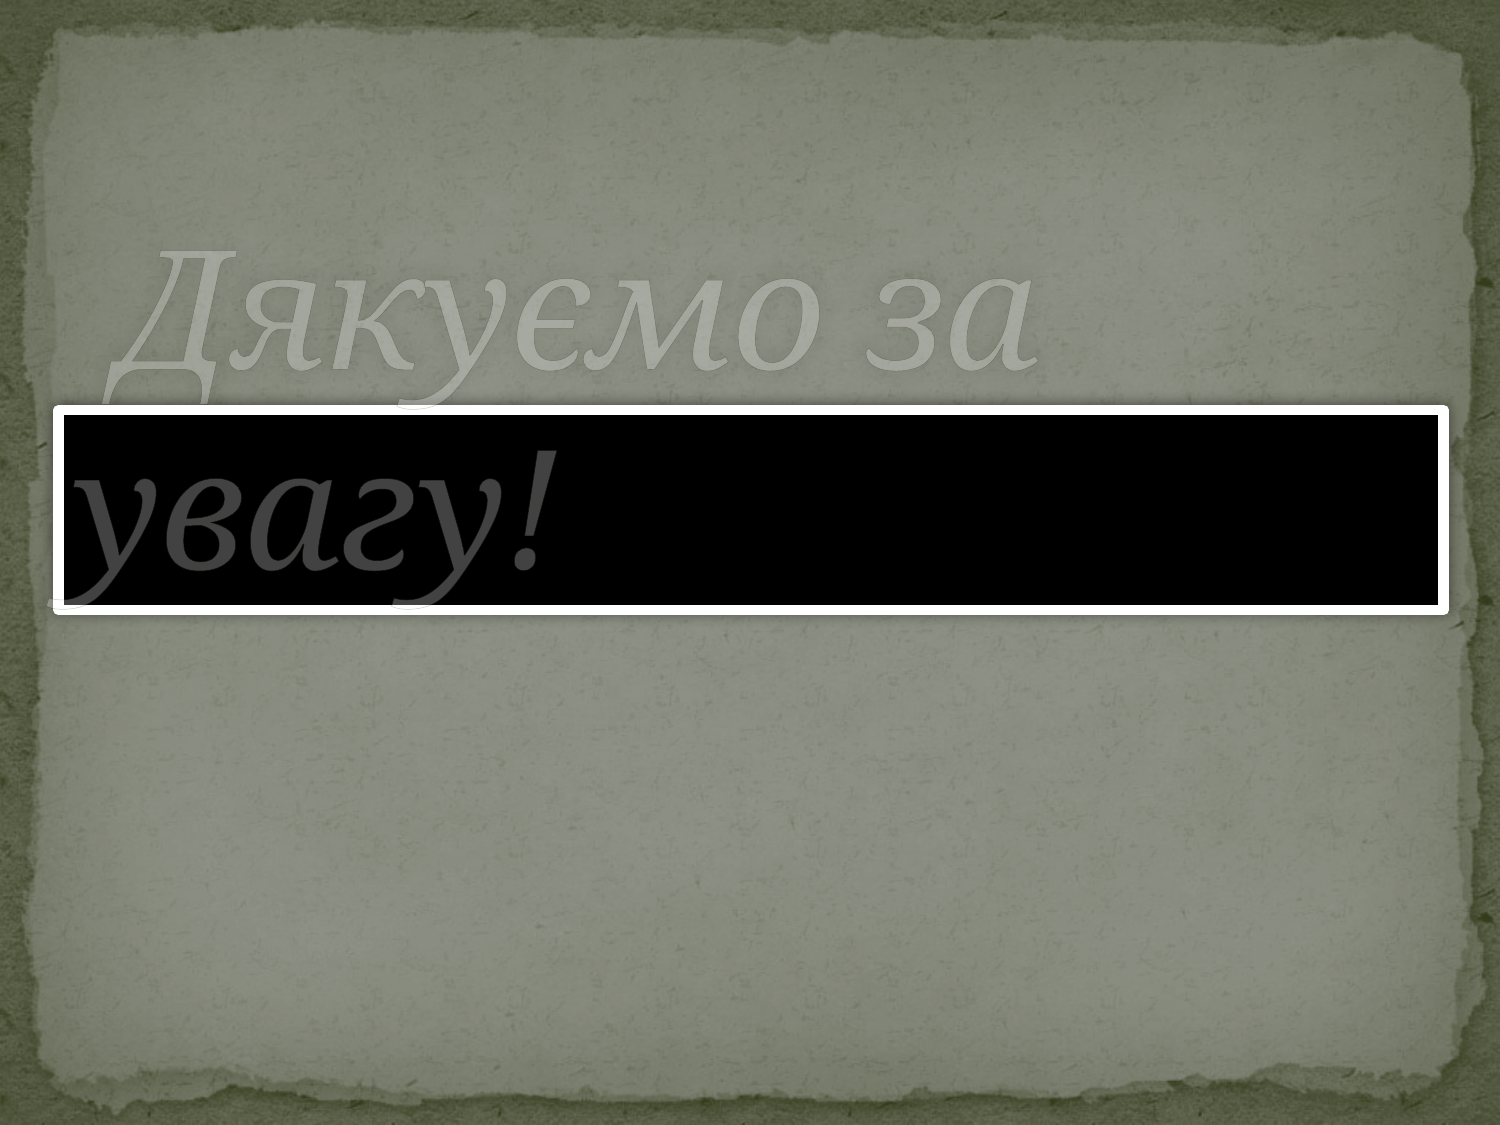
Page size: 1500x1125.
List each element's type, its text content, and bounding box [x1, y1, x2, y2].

title Дякуємо за увагу! [53, 405, 1449, 615]
